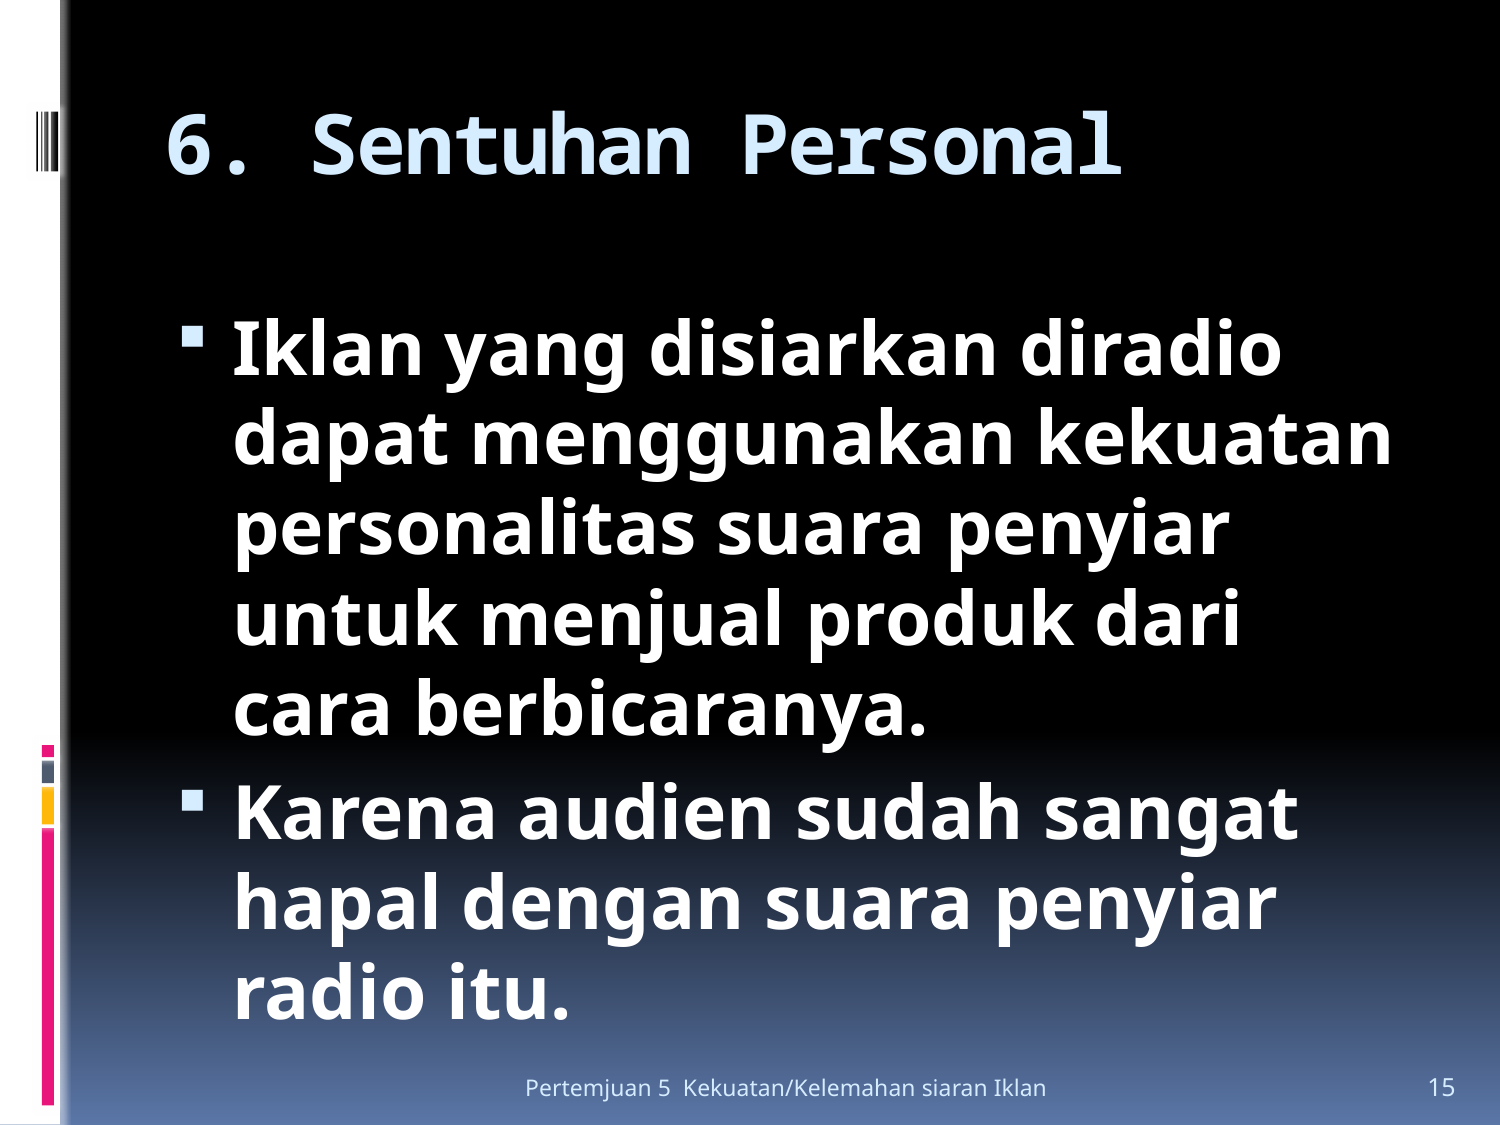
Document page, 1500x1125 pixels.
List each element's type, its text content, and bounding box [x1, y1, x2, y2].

list Iklan yang disiarkan diradio dapat menggunakan kekuatan personalitas suara penyiar untuk menjual produk dari cara berbicaranya. Karena audien sudah sangat hapal dengan suara penyiar radio itu. [150, 292, 1425, 1043]
title 6. Sentuhan Personal [150, 83, 1425, 234]
footer Pertemjuan 5 Kekuatan/Kelemahan siaran Iklan [150, 1052, 1063, 1113]
slide_number 15 [1412, 1052, 1488, 1113]
